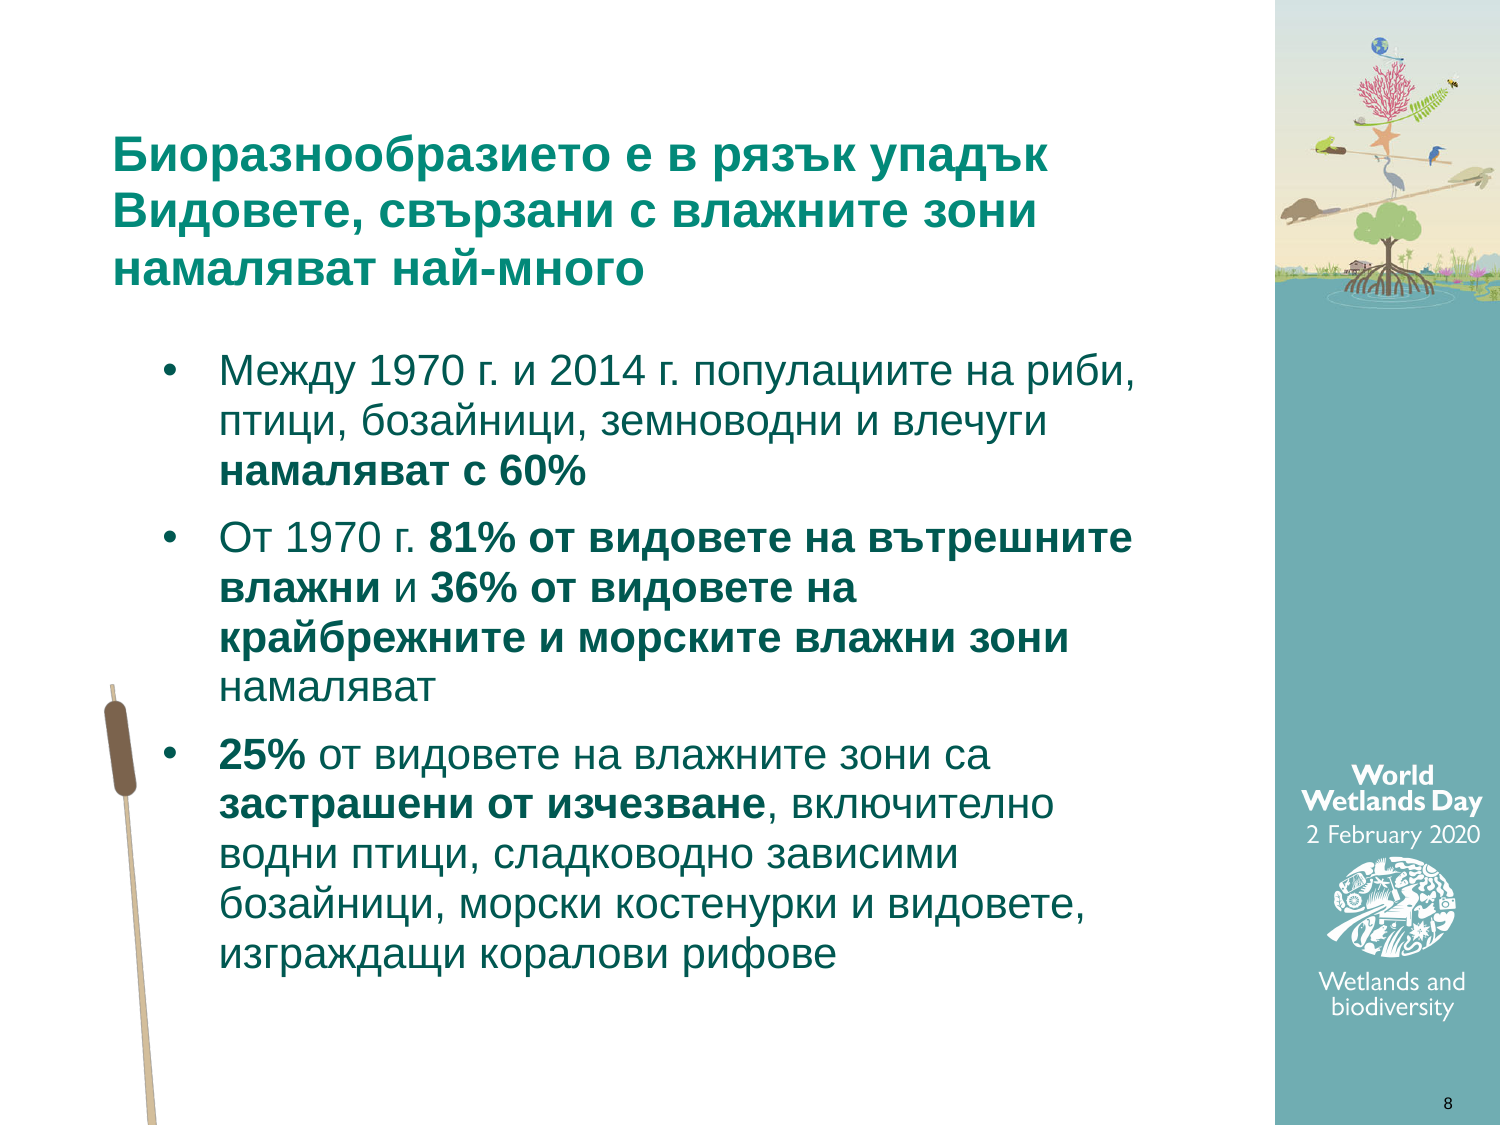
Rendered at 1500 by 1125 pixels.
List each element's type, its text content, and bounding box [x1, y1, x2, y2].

slide_number 8 [1370, 1092, 1453, 1114]
picture [0, 683, 356, 935]
text_box Биоразнообразието е в рязък упадък Видовете, свързани с влажните зони намаляват най-много [112, 125, 1301, 291]
text_box Между 1970 г. и 2014 г. популациите на риби, птици, бозайници, земноводни и влечуги намаляват с 60% От 1970 г. 81% от видовете на вътрешните влажни и 36% от видовете на крайбрежните и морските влажни зони намаляват 25% от видовете на влажните зони са застрашени от изчезване, включително водни птици, сладководно зависими бозайници, морски костенурки и видовете, изграждащи коралови рифове [147, 338, 1176, 1000]
picture [1275, 0, 1500, 1125]
picture [114, 946, 204, 1125]
